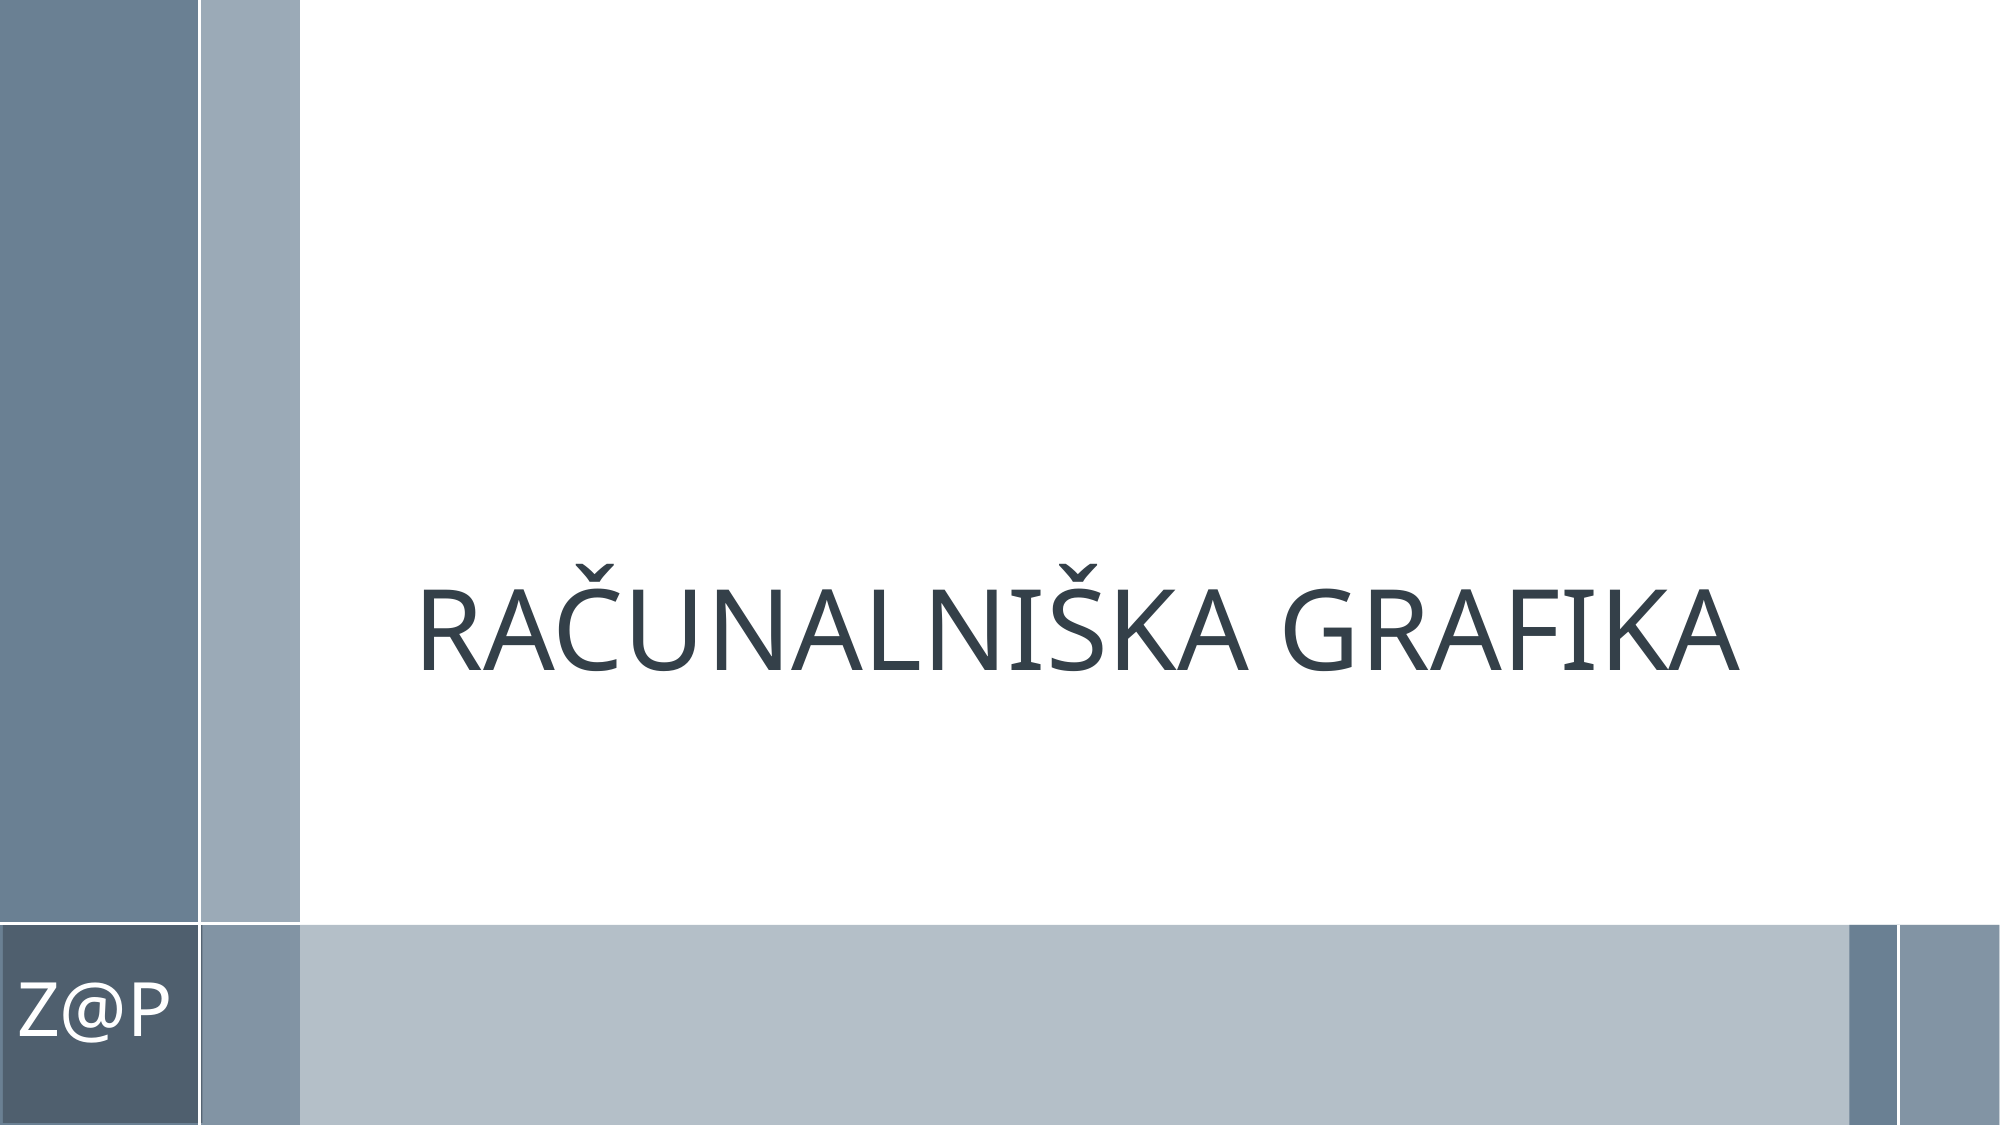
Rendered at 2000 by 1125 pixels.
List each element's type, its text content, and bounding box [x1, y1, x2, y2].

title RAČUNALNIŠKA GRAFIKA [398, 262, 1765, 703]
